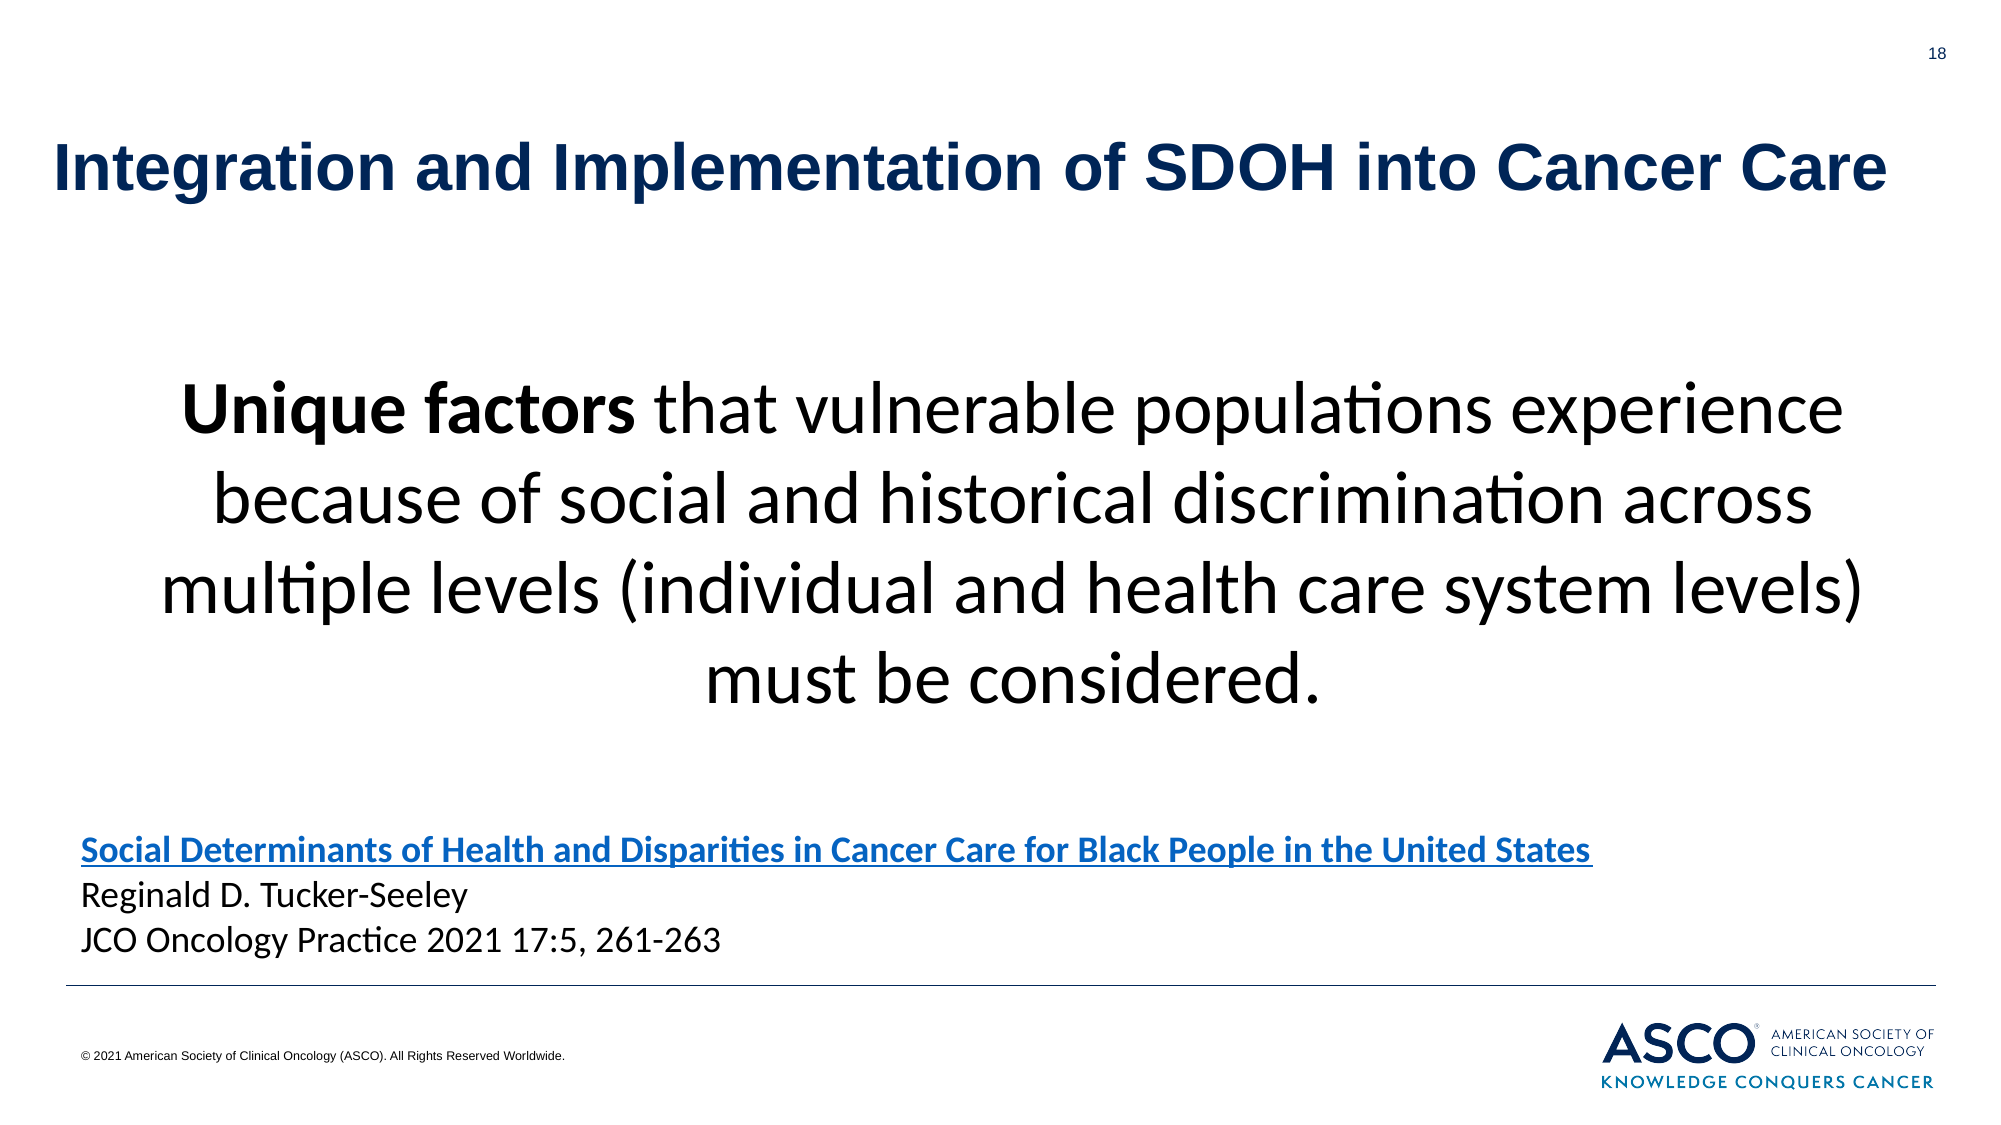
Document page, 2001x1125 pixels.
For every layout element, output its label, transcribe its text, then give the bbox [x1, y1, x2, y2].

slide_number 18 [1820, 35, 1962, 96]
picture [1602, 1022, 1934, 1090]
footer © 2021 American Society of Clinical Oncology (ASCO). All Rights Reserved Worldwide. [66, 1025, 742, 1086]
title Integration and Implementation of SDOH into Cancer Care [38, 59, 2000, 278]
list Unique factors that vulnerable populations experience because of social and historical discrimination across multiple levels (individual and health care system levels) must be considered. [66, 261, 1962, 787]
picture [1784, 1078, 1791, 1086]
text_box Social Determinants of Health and Disparities in Cancer Care for Black People in the United States Reginald D. Tucker-Seeley JCO Oncology Practice 2021 17:5, 261-263 [66, 817, 1629, 968]
